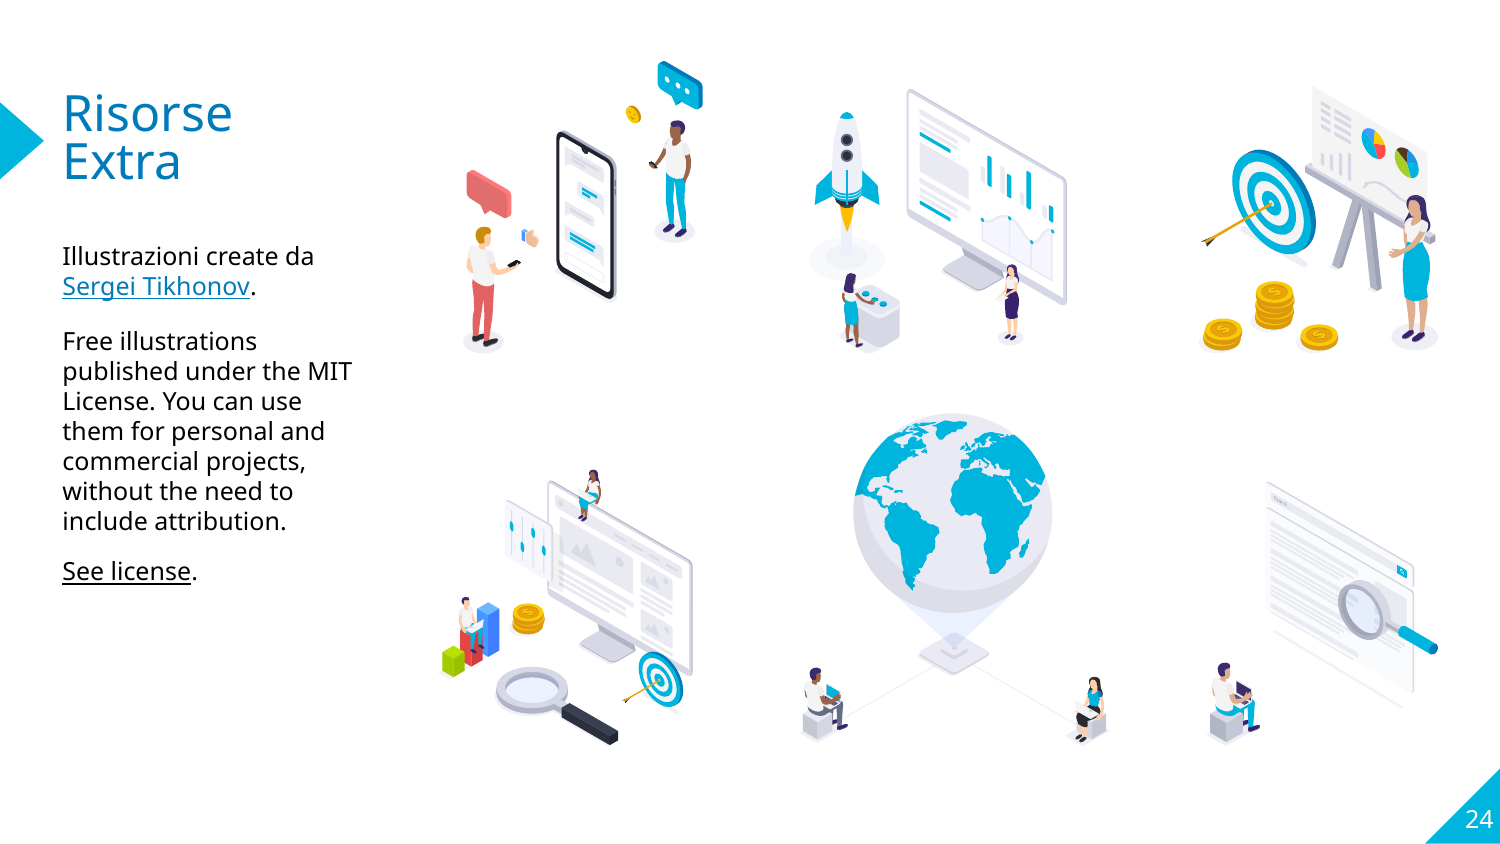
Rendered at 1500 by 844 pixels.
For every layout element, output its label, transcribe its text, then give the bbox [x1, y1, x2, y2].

title Risorse Extra [62, 102, 319, 180]
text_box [808, 88, 1068, 354]
slide_number 24 [1418, 760, 1494, 838]
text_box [1206, 481, 1439, 747]
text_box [463, 60, 703, 354]
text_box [438, 469, 693, 747]
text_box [1198, 85, 1439, 354]
text_box Illustrazioni create da Sergei Tikhonov. Free illustrations published under the MIT License. You can use them for personal and commercial projects, without the need to include attribution. See license. [62, 240, 355, 743]
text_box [799, 413, 1110, 747]
